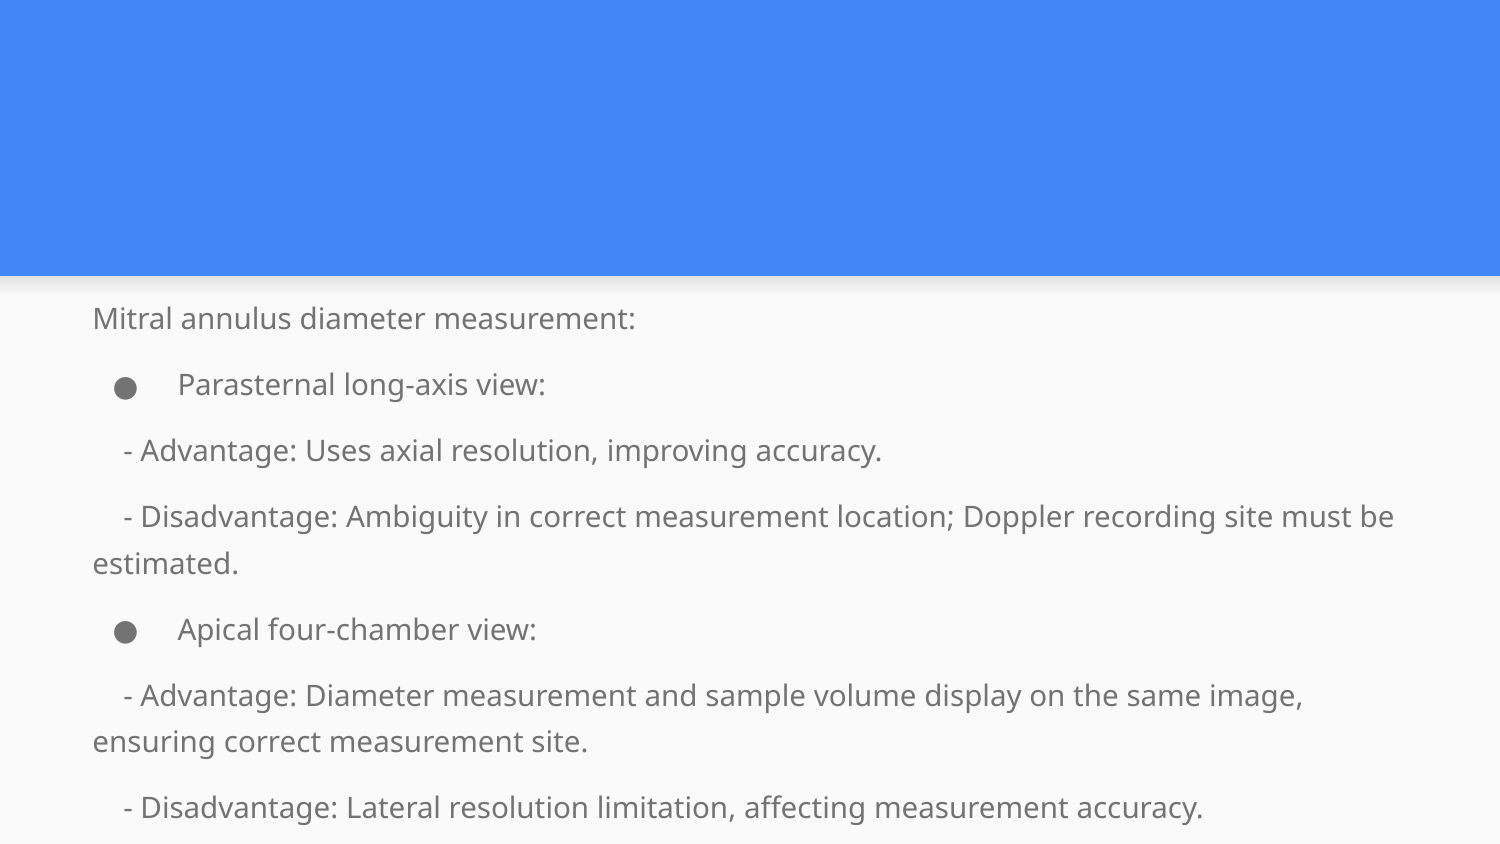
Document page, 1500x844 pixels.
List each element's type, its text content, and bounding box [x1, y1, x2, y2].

list Mitral annulus diameter measurement: Parasternal long-axis view: - Advantage: Uses axial resolution, improving accuracy. - Disadvantage: Ambiguity in correct measurement location; Doppler recording site must be estimated. Apical four-chamber view: - Advantage: Diameter measurement and sample volume display on the same image, ensuring correct measurement site. - Disadvantage: Lateral resolution limitation, affecting measurement accuracy. [77, 277, 1411, 844]
